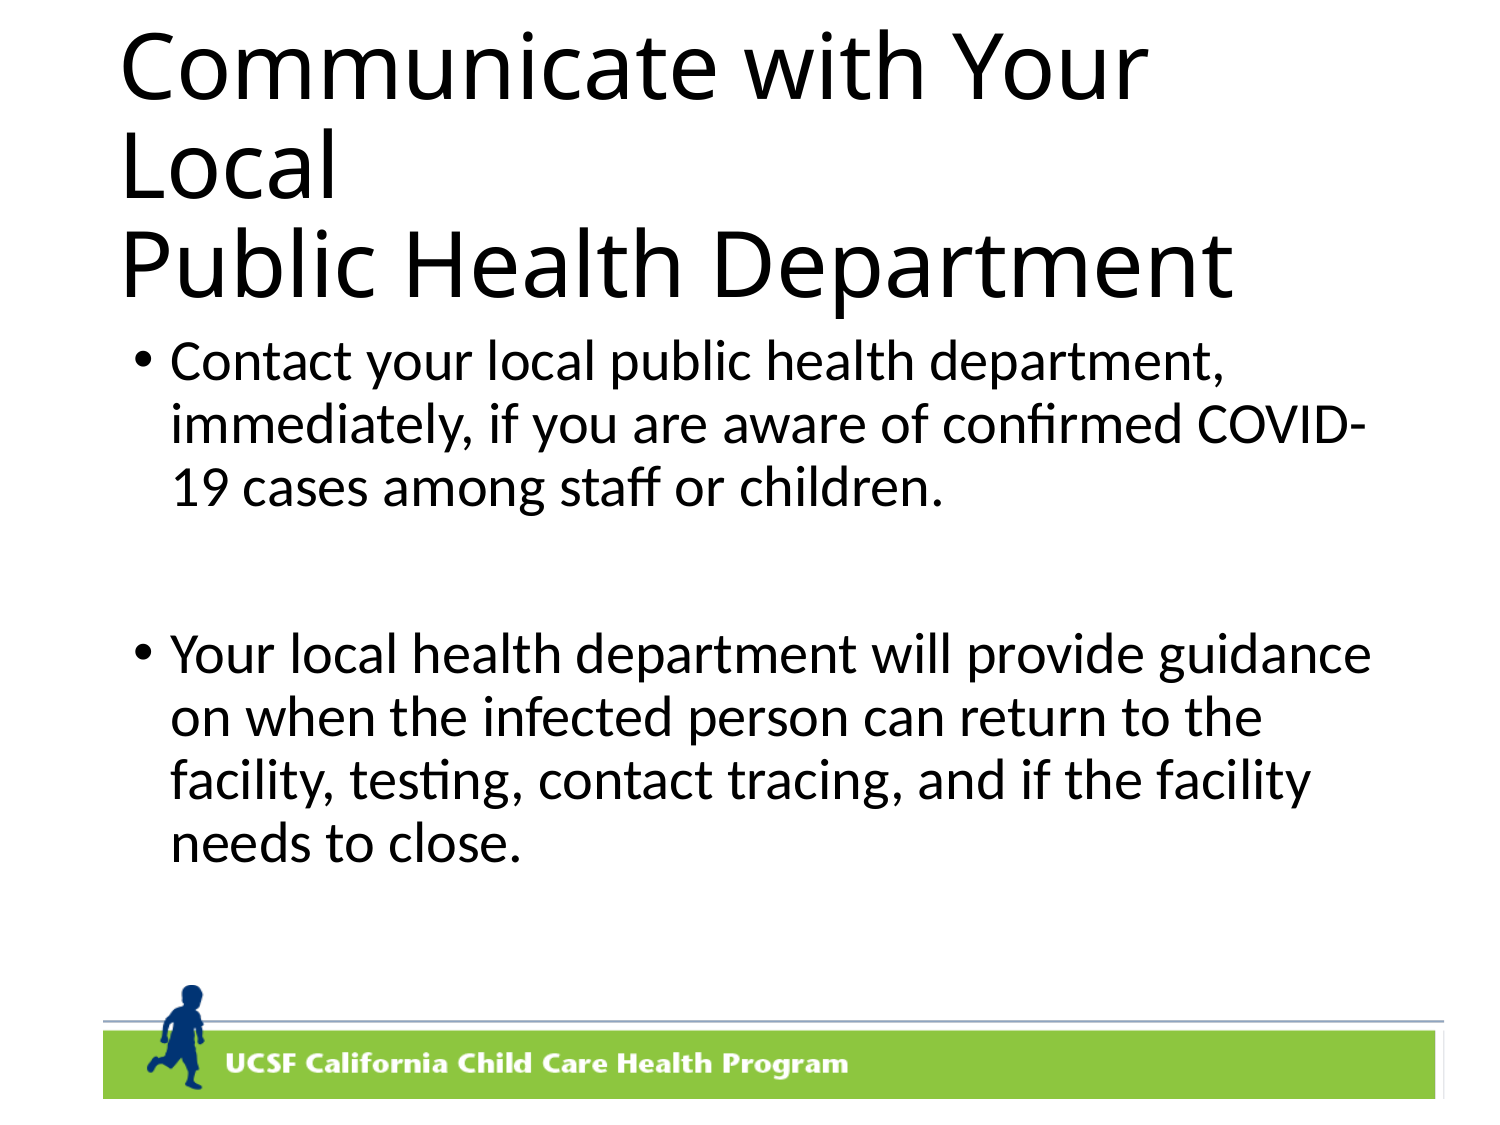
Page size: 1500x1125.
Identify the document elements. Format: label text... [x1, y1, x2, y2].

picture [103, 985, 1445, 1099]
list Contact your local public health department, immediately, if you are aware of confirmed COVID-19 cases among staff or children. Your local health department will provide guidance on when the infected person can return to the facility, testing, contact tracing, and if the facility needs to close. [118, 322, 1412, 1037]
title Communicate with Your Local Public Health Department [103, 59, 1397, 278]
